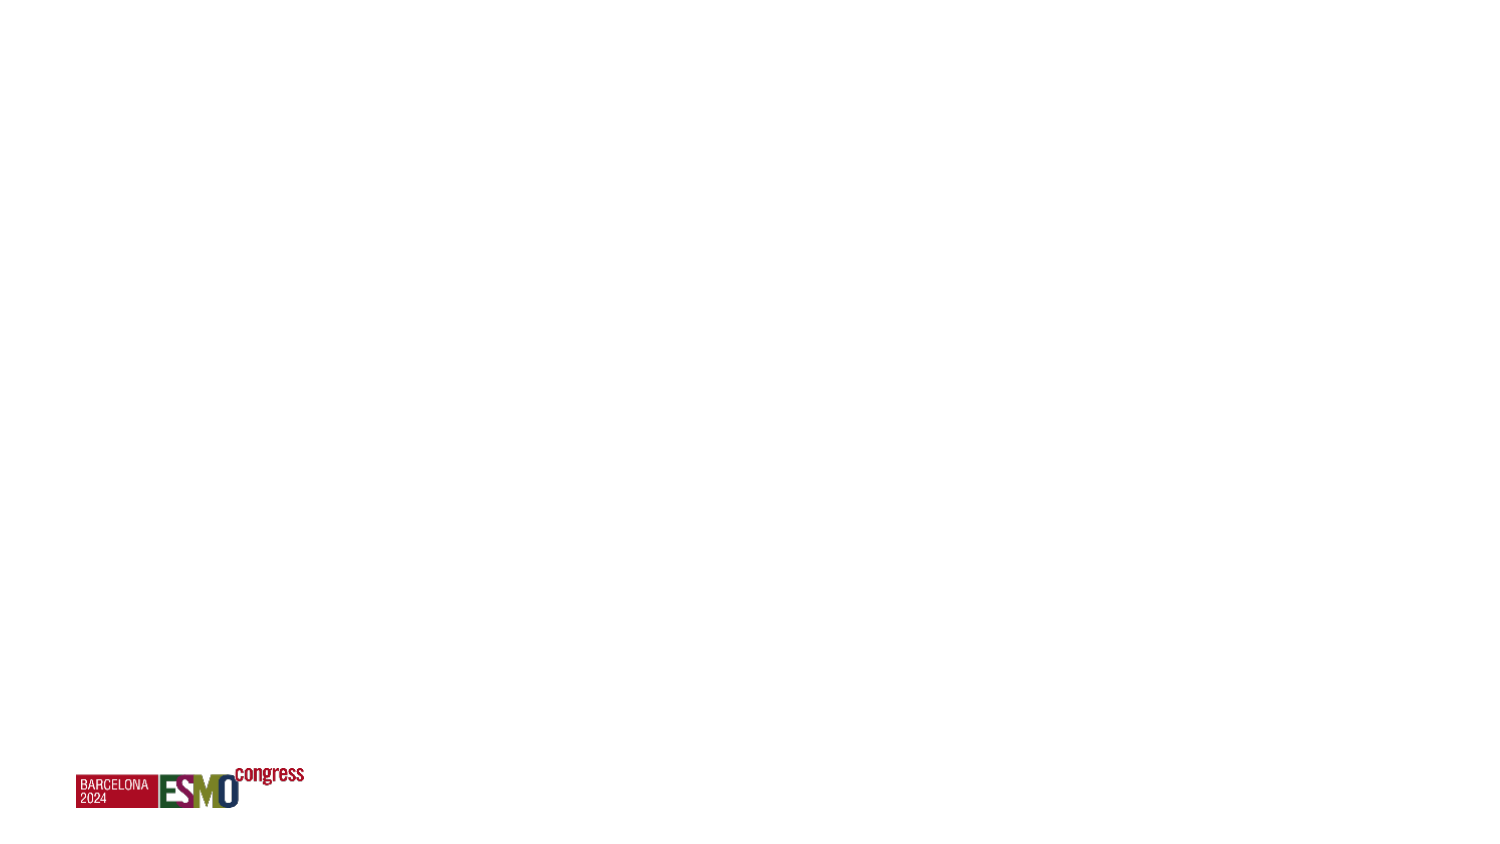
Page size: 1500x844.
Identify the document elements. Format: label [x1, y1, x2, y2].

picture [76, 768, 304, 808]
